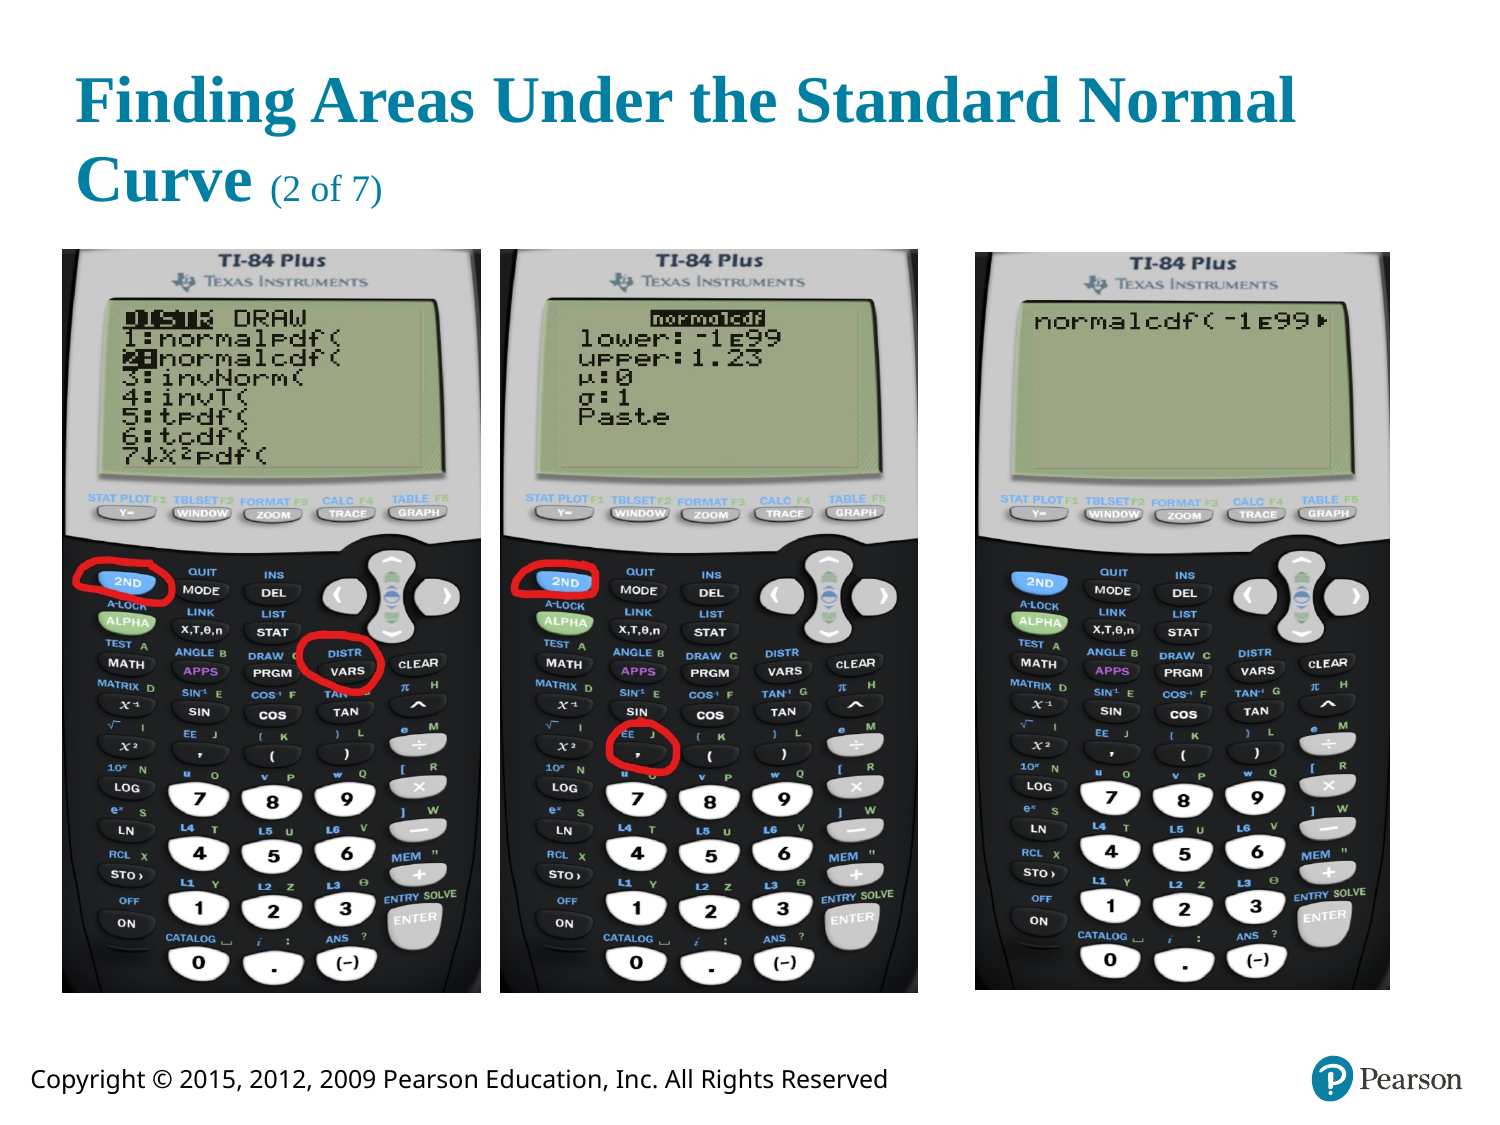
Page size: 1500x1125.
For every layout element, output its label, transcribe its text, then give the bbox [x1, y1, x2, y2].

title Finding Areas Under the Standard Normal Curve (2 of 7) [75, 35, 1425, 216]
picture [974, 252, 1391, 991]
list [62, 249, 481, 993]
picture [499, 249, 918, 993]
